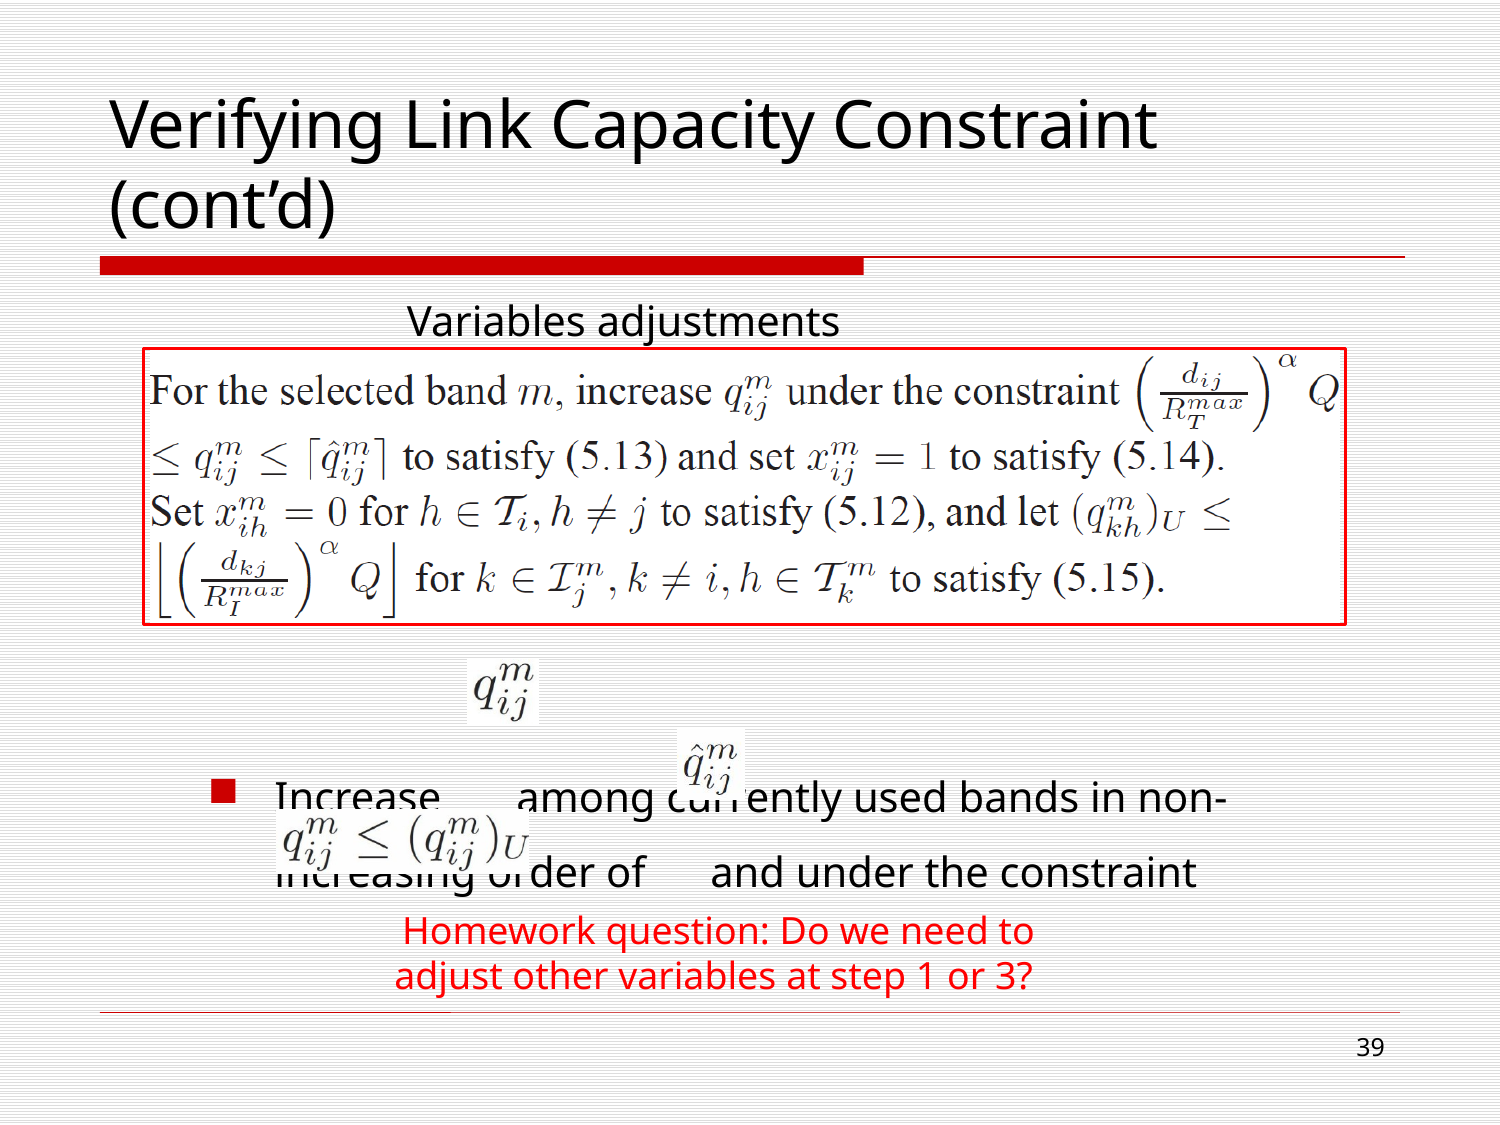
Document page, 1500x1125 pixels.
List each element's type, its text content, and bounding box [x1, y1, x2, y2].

text_box Homework question: Do we need to adjust other variables at step 1 or 3? [343, 899, 1094, 1005]
text_box [143, 348, 1346, 625]
picture [276, 809, 529, 874]
title Verifying Link Capacity Constraint (cont’d) [94, 50, 1407, 250]
picture [467, 658, 540, 724]
slide_number 39 [1074, 1024, 1400, 1103]
picture [149, 350, 1340, 623]
picture [677, 729, 745, 800]
list Variables adjustments Increase among currently used bands in non-increasing order of and under the constraint [187, 287, 1406, 900]
